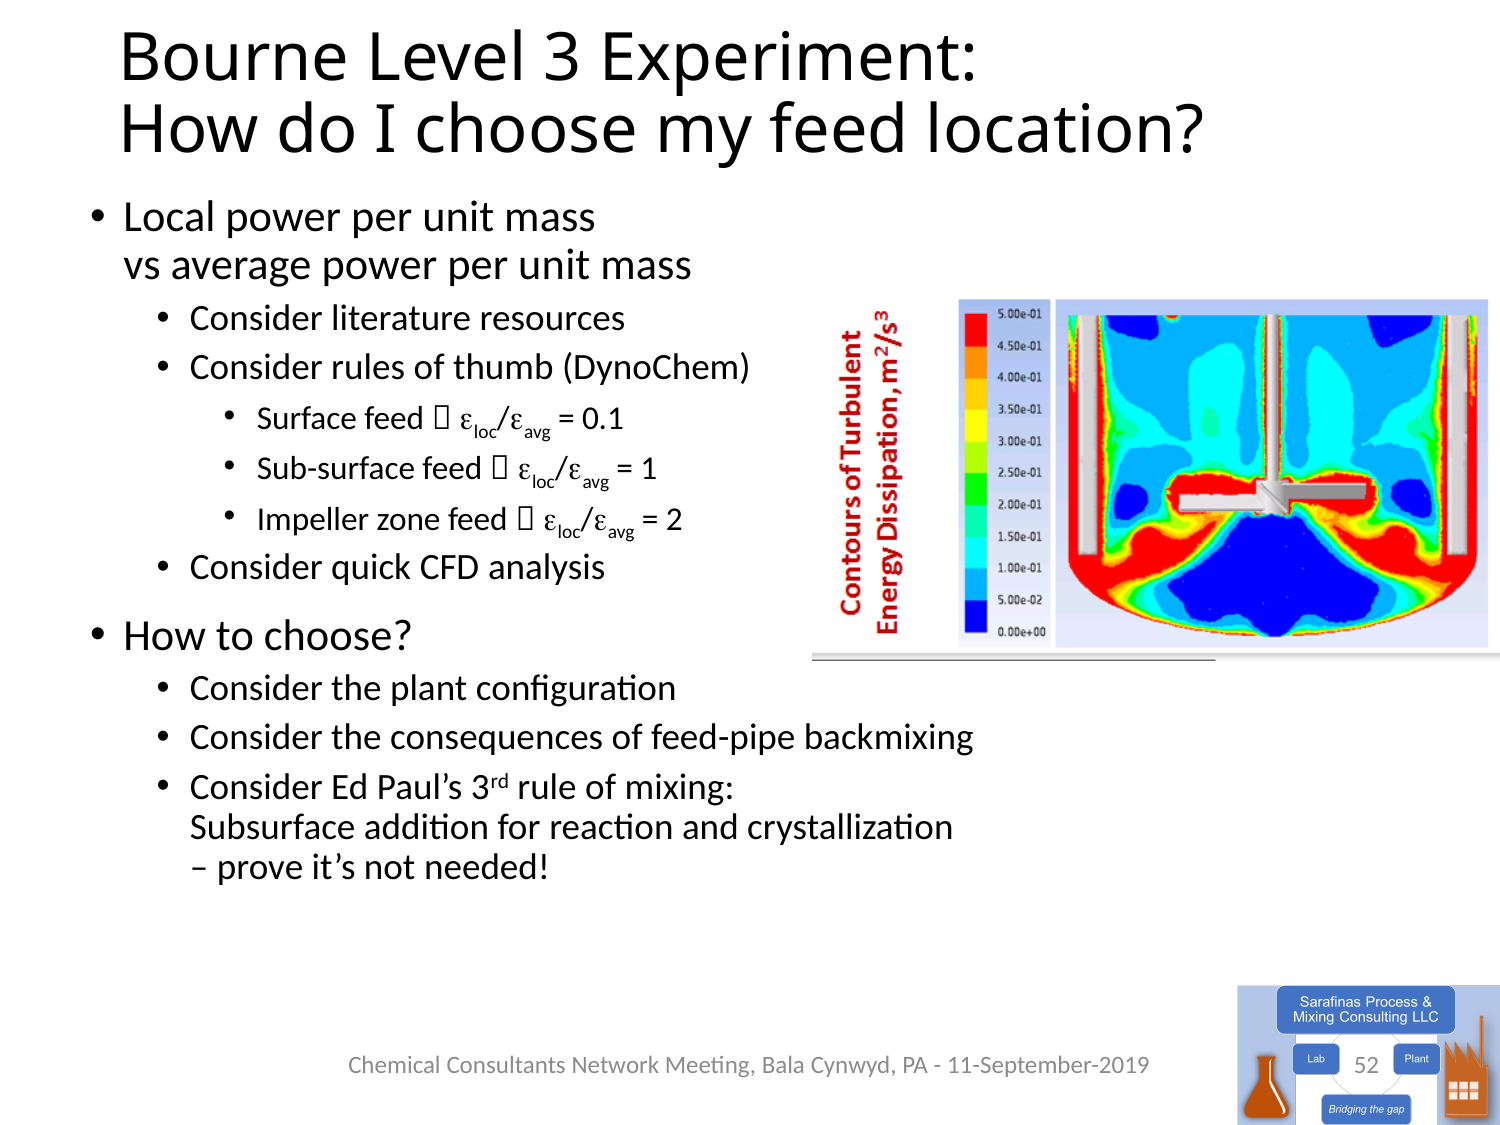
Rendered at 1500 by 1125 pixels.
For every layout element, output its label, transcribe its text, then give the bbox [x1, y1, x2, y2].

footer Chemical Consultants Network Meeting, Bala Cynwyd, PA - 11-September-2019 [300, 1033, 1200, 1093]
picture [812, 289, 1500, 661]
title Bourne Level 3 Experiment: How do I choose my feed location? [103, 59, 1397, 185]
picture [1237, 985, 1500, 1125]
list Local power per unit mass vs average power per unit mass Consider literature resources Consider rules of thumb (DynoChem) Surface feed  eloc/eavg = 0.1 Sub-surface feed  eloc/eavg = 1 Impeller zone feed  eloc/eavg = 2 Consider quick CFD analysis How to choose? Consider the plant configuration Consider the consequences of feed-pipe backmixing Consider Ed Paul’s 3rd rule of mixing: Subsurface addition for reaction and crystallization – prove it’s not needed! [75, 185, 1425, 899]
slide_number 52 [1336, 1033, 1397, 1093]
